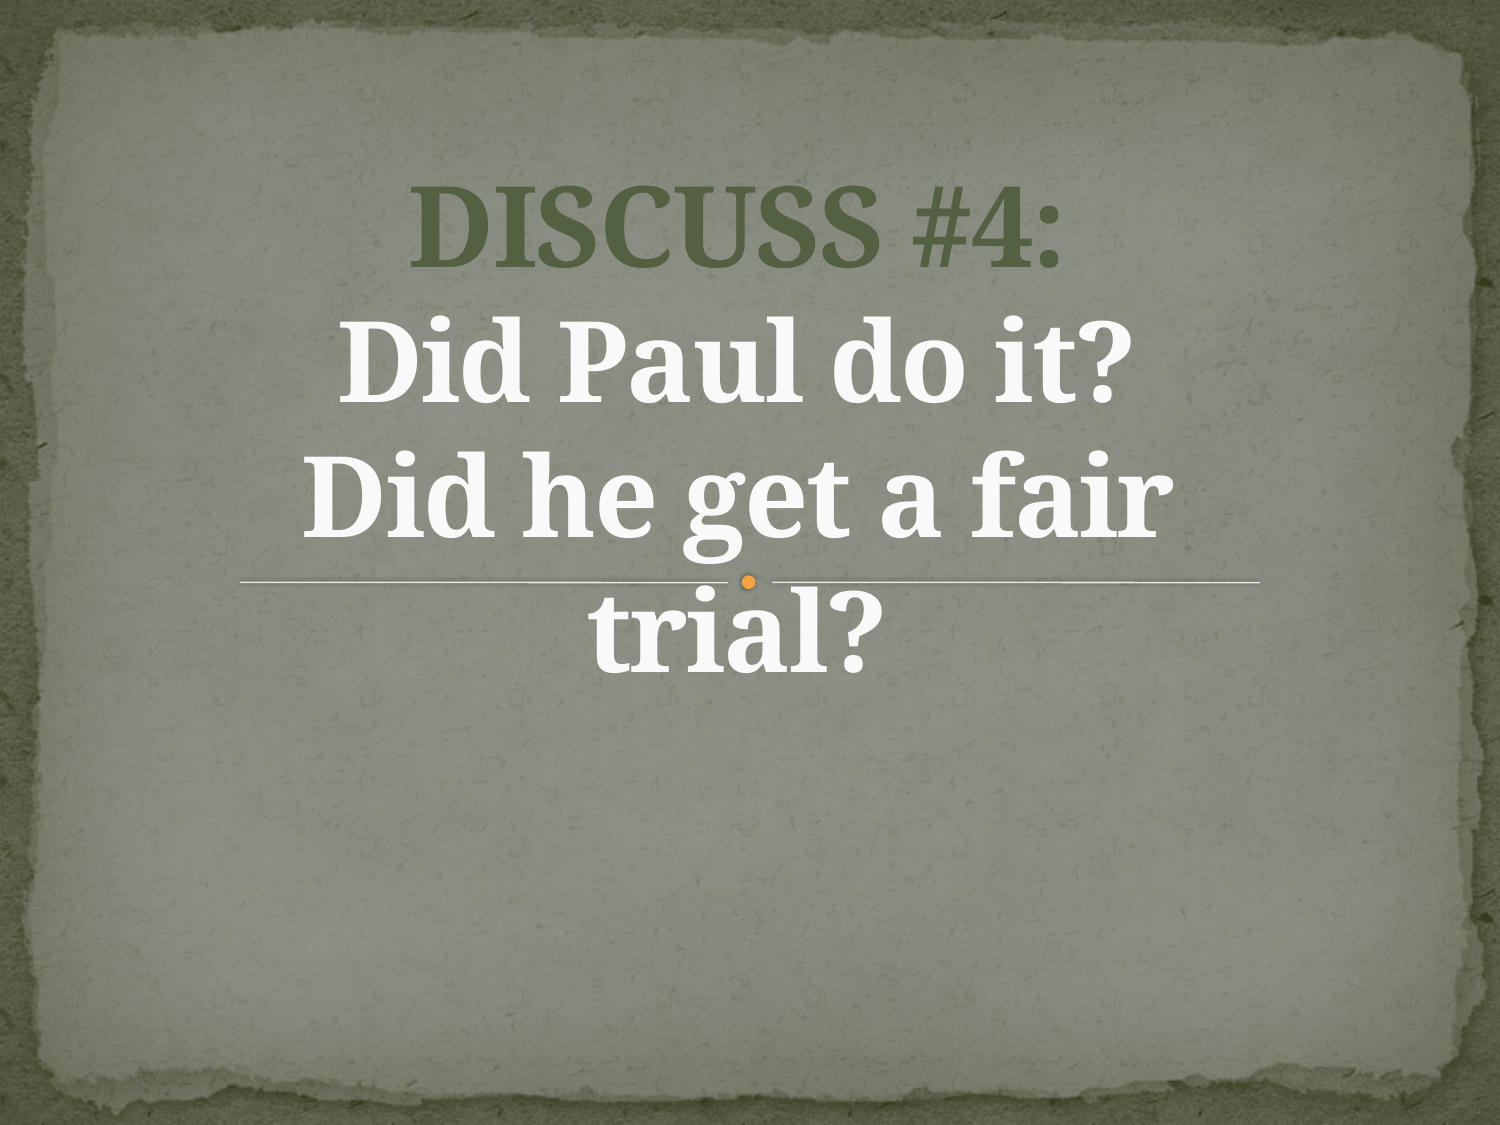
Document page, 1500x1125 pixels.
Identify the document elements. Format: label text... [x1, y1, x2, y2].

title DISCUSS #4: Did Paul do it? Did he get a fair trial? [134, 407, 1312, 703]
